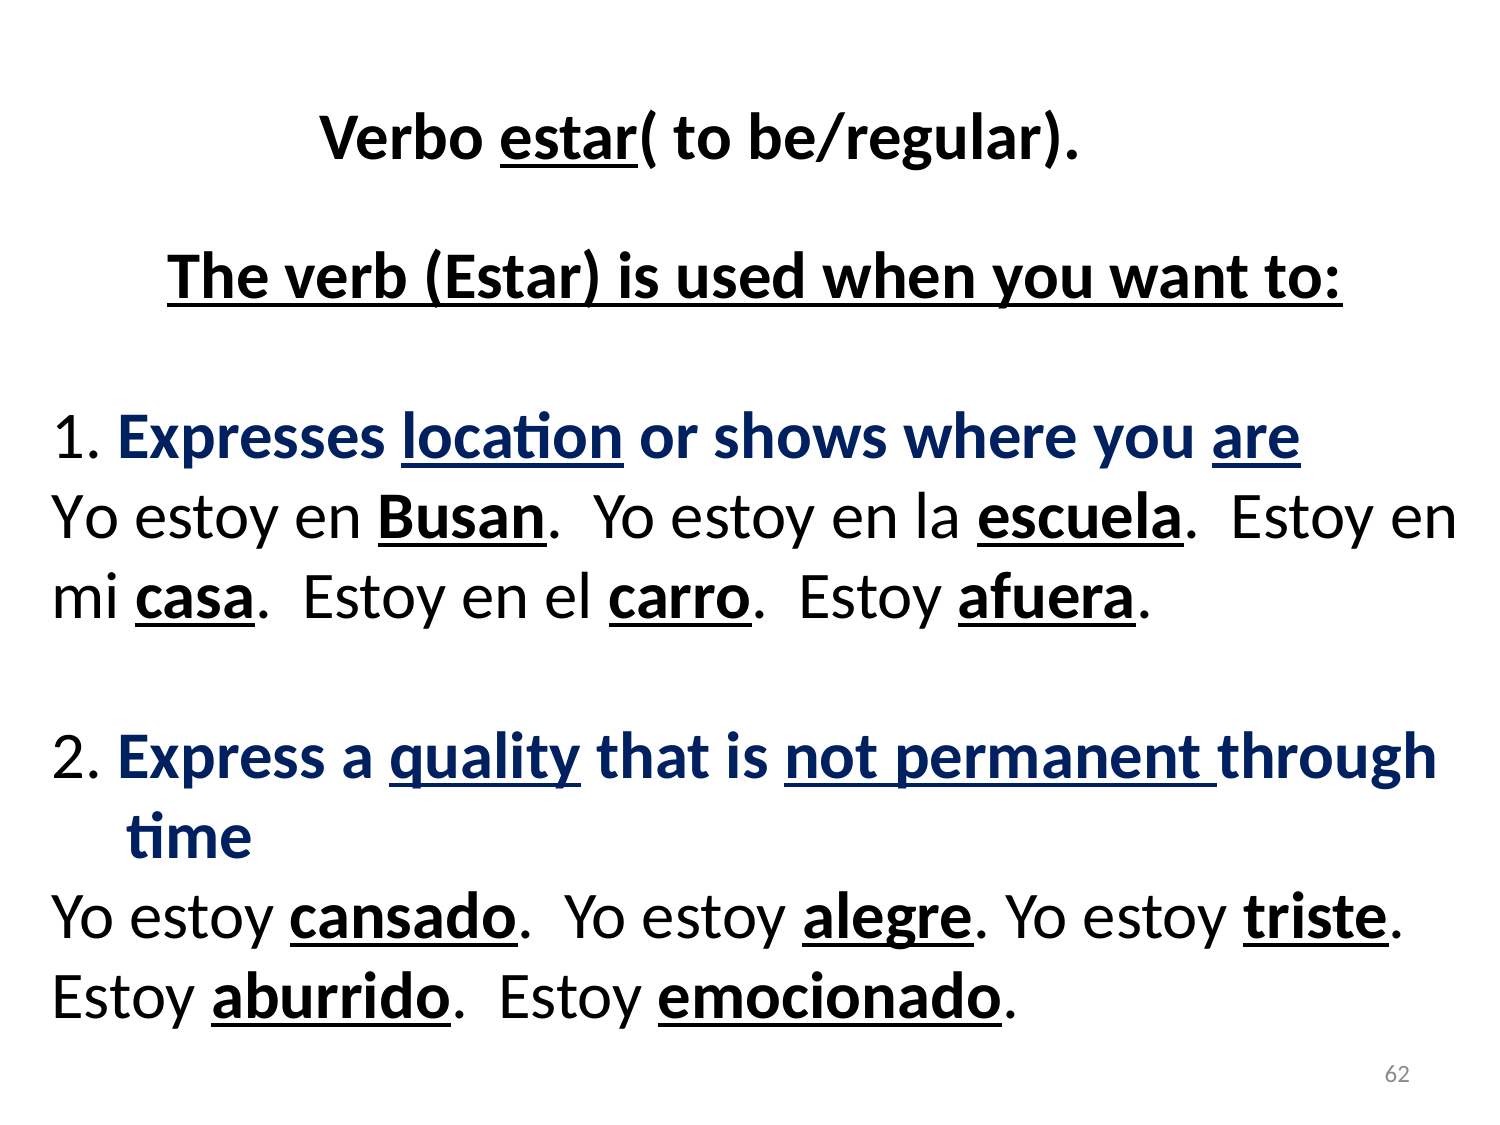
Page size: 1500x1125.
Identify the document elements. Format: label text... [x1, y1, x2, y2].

text_box The verb (Estar) is used when you want to: 1. Expresses location or shows where you are Yo estoy en Busan. Yo estoy en la escuela. Estoy en mi casa. Estoy en el carro. Estoy afuera. 2. Express a quality that is not permanent through time Yo estoy cansado. Yo estoy alegre. Yo estoy triste. Estoy aburrido. Estoy emocionado. [36, 224, 1474, 1125]
text_box Verbo estar( to be/regular). [304, 85, 1097, 181]
